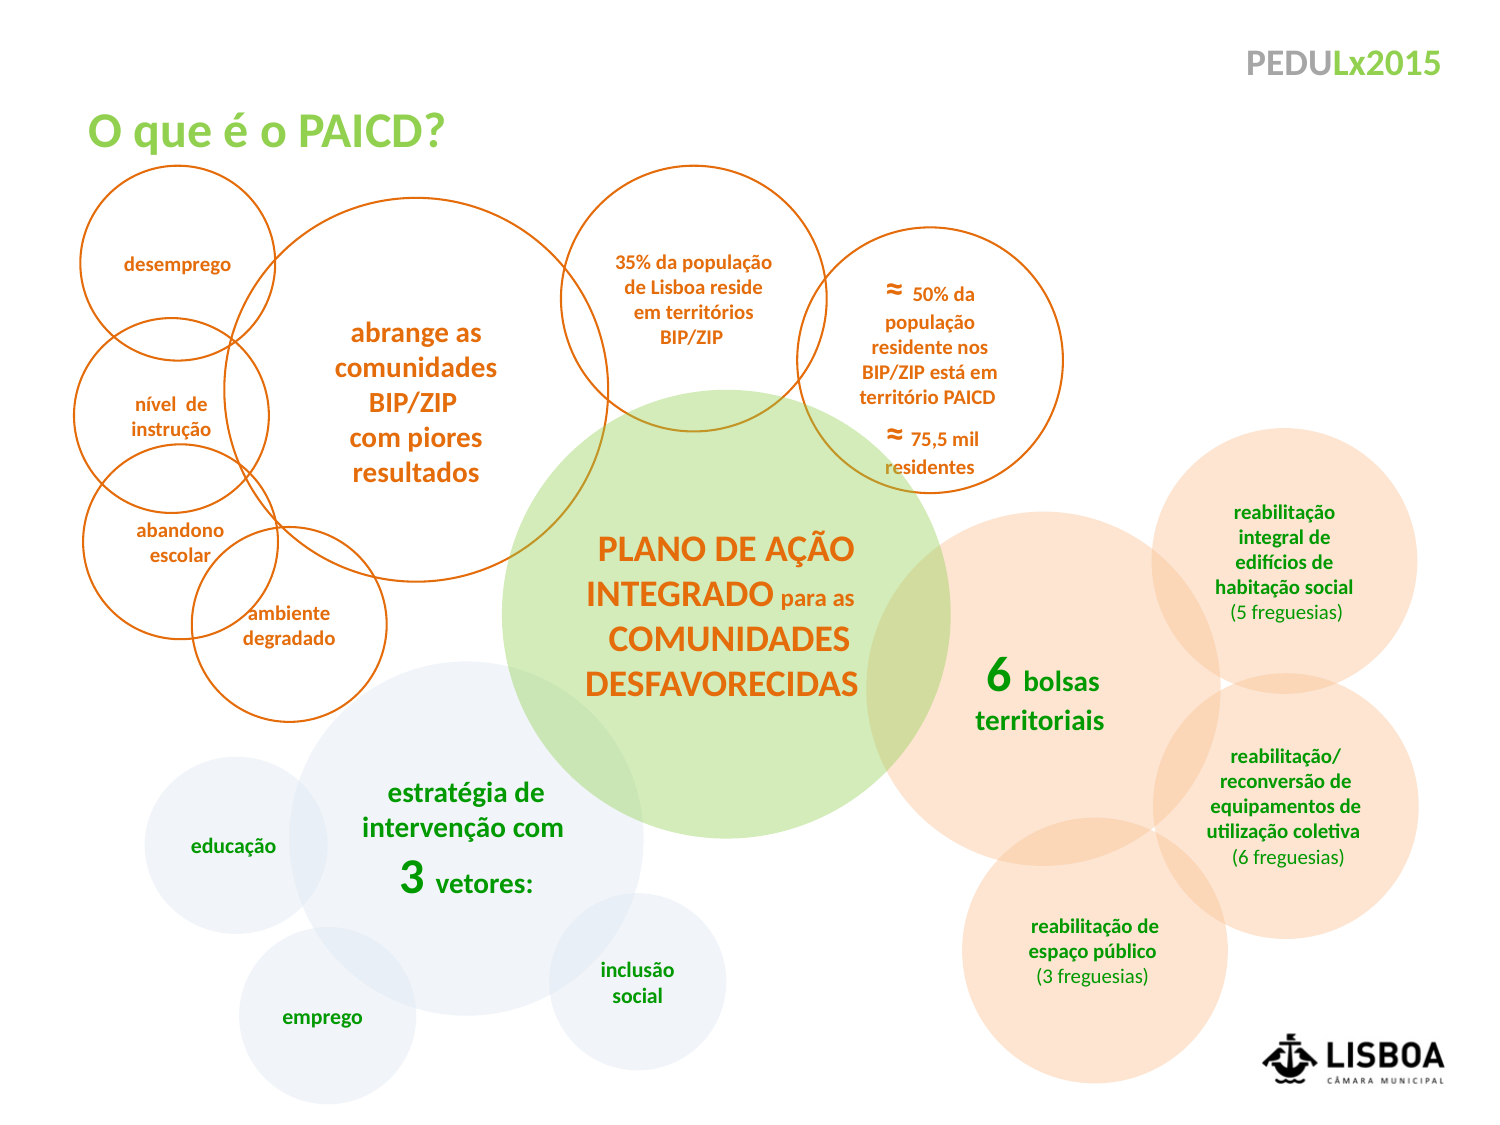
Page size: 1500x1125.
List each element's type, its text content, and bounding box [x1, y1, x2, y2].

text_box reabilitação de espaço público (3 freguesias) [960, 815, 1230, 1086]
text_box educação [142, 754, 330, 936]
text_box 6 bolsas territoriais [886, 509, 1223, 861]
text_box inclusão social [548, 891, 729, 1073]
text_box nível de instrução [71, 315, 271, 484]
picture [1257, 987, 1450, 1100]
text_box ≈ 50% da população residente nos BIP/ZIP está em território PAICD ≈ 75,5 mil residentes [795, 225, 1066, 496]
text_box abandono escolar [80, 442, 279, 642]
text_box emprego [237, 926, 419, 1107]
text_box ambiente degradado [189, 524, 389, 724]
text_box reabilitação/ reconversão de equipamentos de utilização coletiva (6 freguesias) [1150, 671, 1421, 942]
text_box O que é o PAICD? [74, 89, 1400, 165]
text_box reabilitação integral de edifícios de habitação social (5 freguesias) [1149, 425, 1420, 684]
text_box estratégia de intervenção com 3 vetores: [298, 659, 646, 1018]
text_box 35% da população de Lisboa reside em territórios BIP/ZIP [558, 163, 827, 413]
text_box abrange as comunidades BIP/ZIP com piores resultados [230, 195, 610, 584]
text_box desemprego [78, 165, 277, 337]
text_box PLANO DE AÇÃO INTEGRADO para as COMUNIDADES DESFAVORECIDAS [499, 387, 953, 841]
